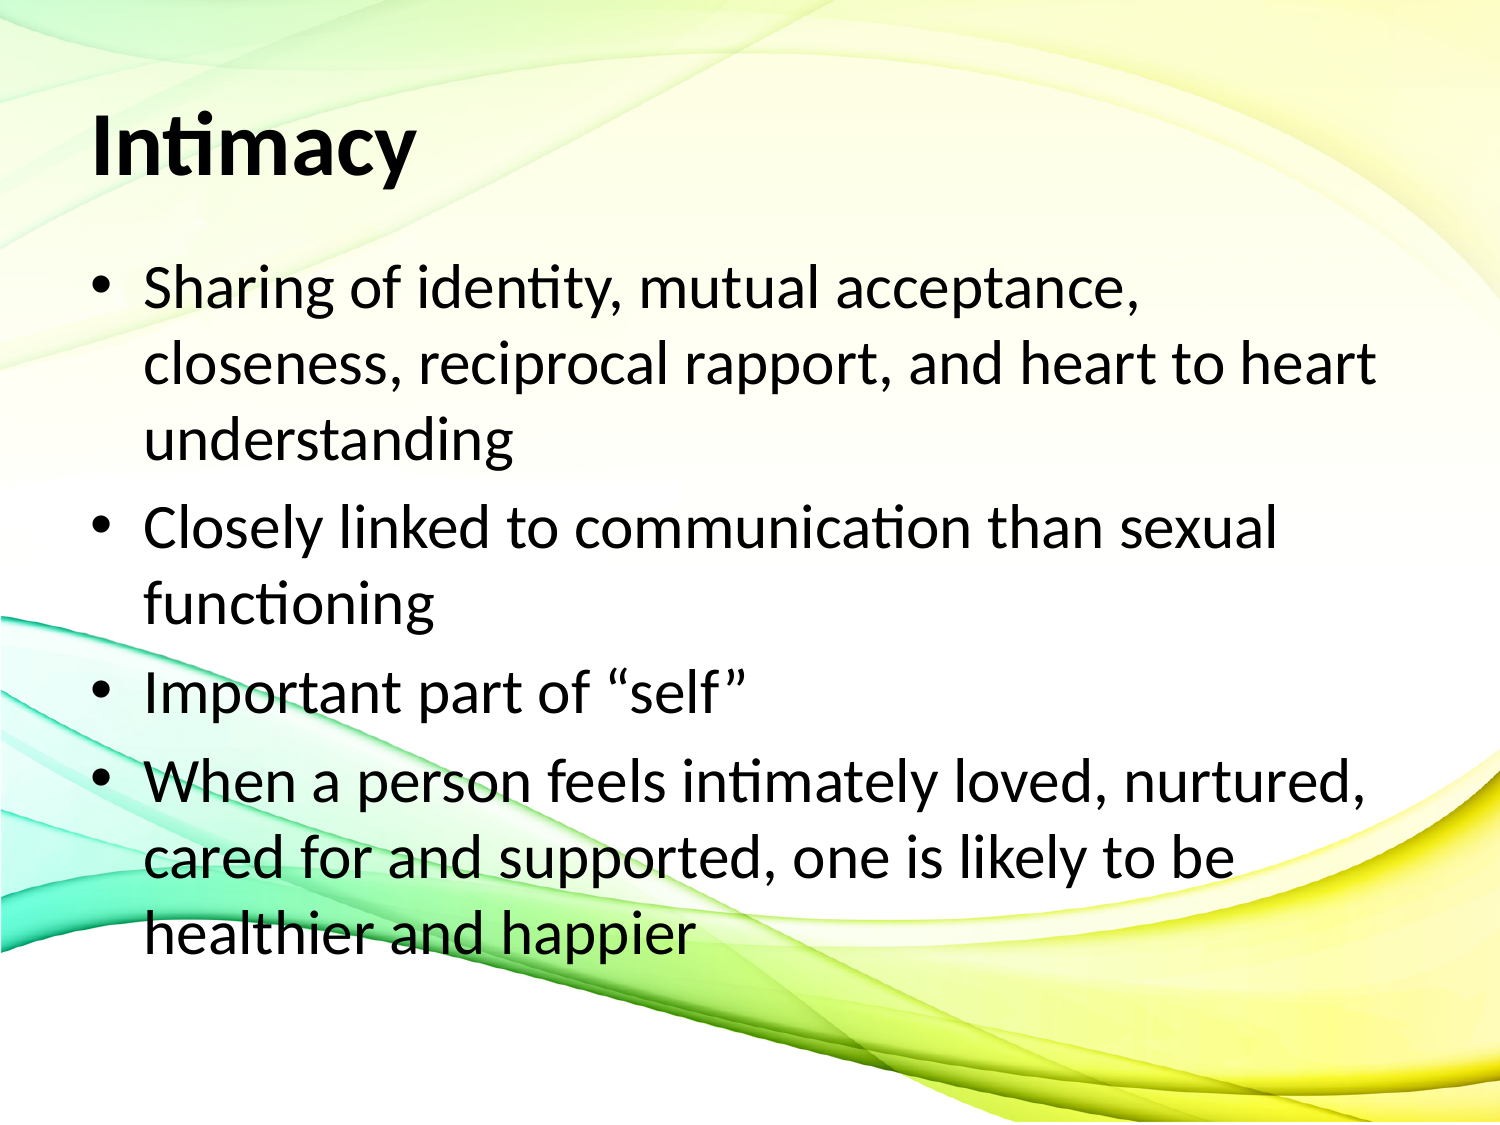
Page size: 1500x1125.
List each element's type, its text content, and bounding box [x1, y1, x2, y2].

list Sharing of identity, mutual acceptance, closeness, reciprocal rapport, and heart to heart understanding Closely linked to communication than sexual functioning Important part of “self” When a person feels intimately loved, nurtured, cared for and supported, one is likely to be healthier and happier [75, 237, 1425, 980]
picture [0, 0, 1500, 1125]
title Intimacy [75, 45, 1425, 233]
